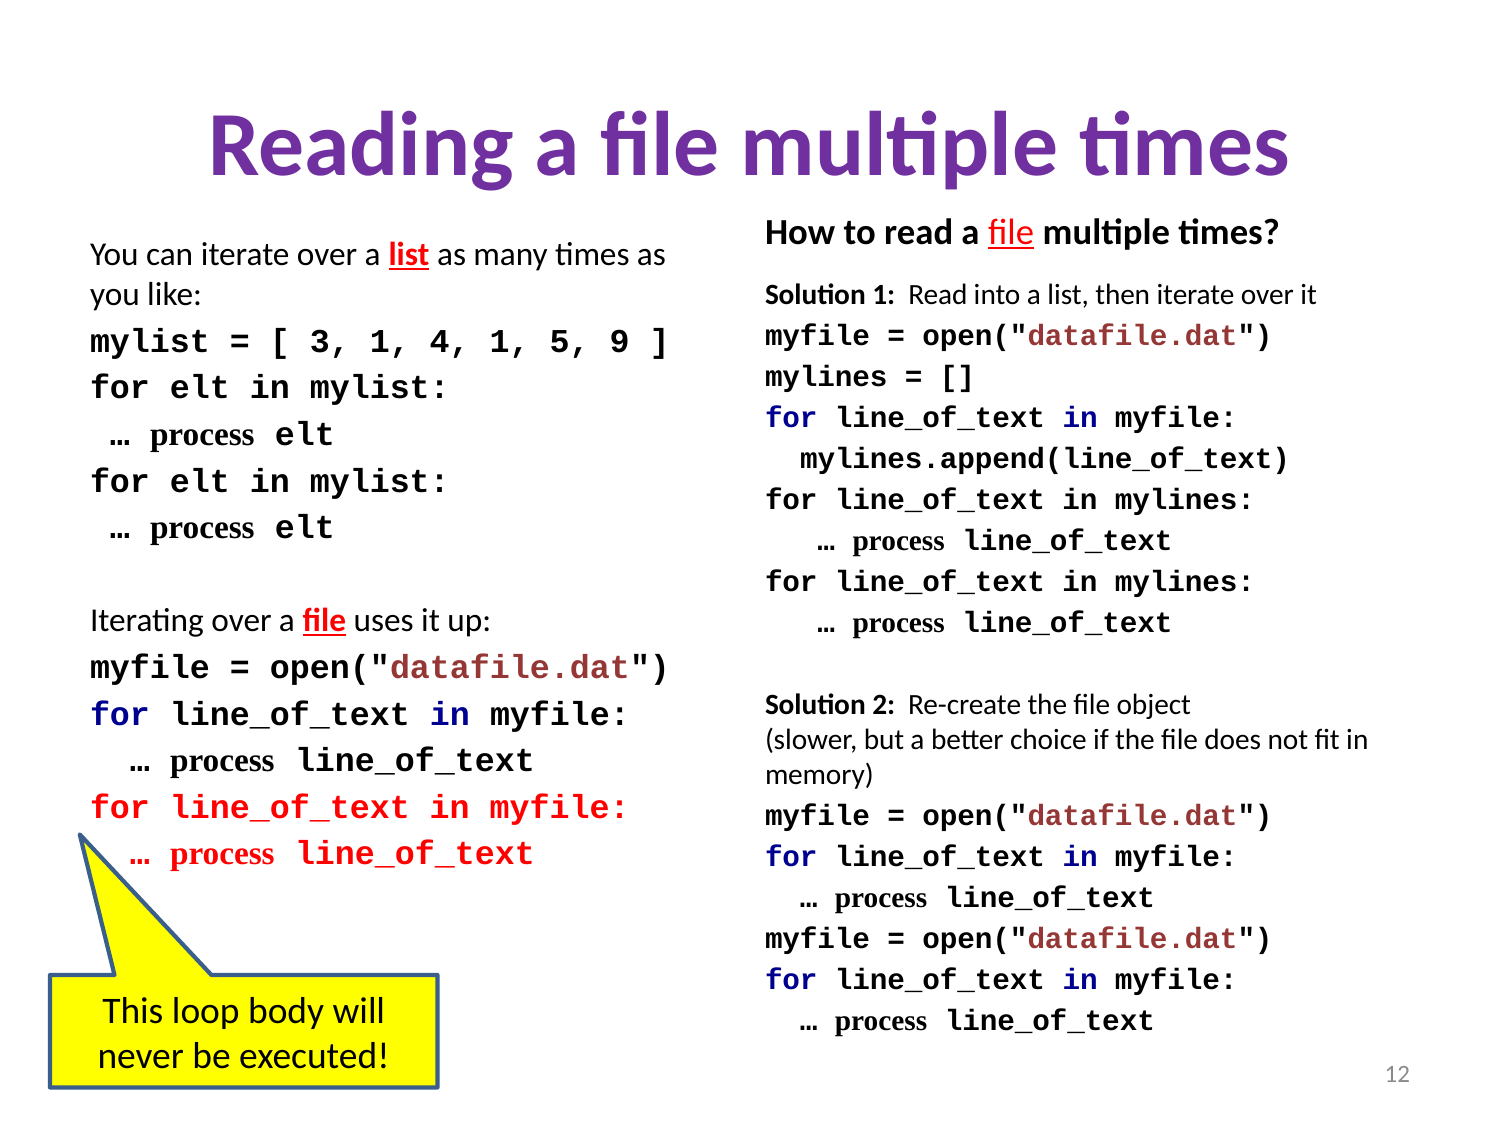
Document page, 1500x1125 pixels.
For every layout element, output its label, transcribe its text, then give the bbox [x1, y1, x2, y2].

slide_number 12 [1074, 1042, 1425, 1103]
list You can iterate over a list as many times as you like: mylist = [ 3, 1, 4, 1, 5, 9 ] for elt in mylist: … process elt for elt in mylist: … process elt Iterating over a file uses it up: myfile = open("datafile.dat") for line_of_text in myfile: … process line_of_text for line_of_text in myfile: … process line_of_text [75, 224, 738, 1005]
text_box This loop body will never be executed! [47, 832, 440, 1090]
title Reading a file multiple times [75, 45, 1425, 233]
list How to read a file multiple times? Solution 1: Read into a list, then iterate over it myfile = open("datafile.dat") mylines = [] for line_of_text in myfile: mylines.append(line_of_text) for line_of_text in mylines: … process line_of_text for line_of_text in mylines: … process line_of_text Solution 2: Re-create the file object (slower, but a better choice if the file does not fit in memory) myfile = open("datafile.dat") for line_of_text in myfile: … process line_of_text myfile = open("datafile.dat") for line_of_text in myfile: … process line_of_text [750, 200, 1413, 1076]
